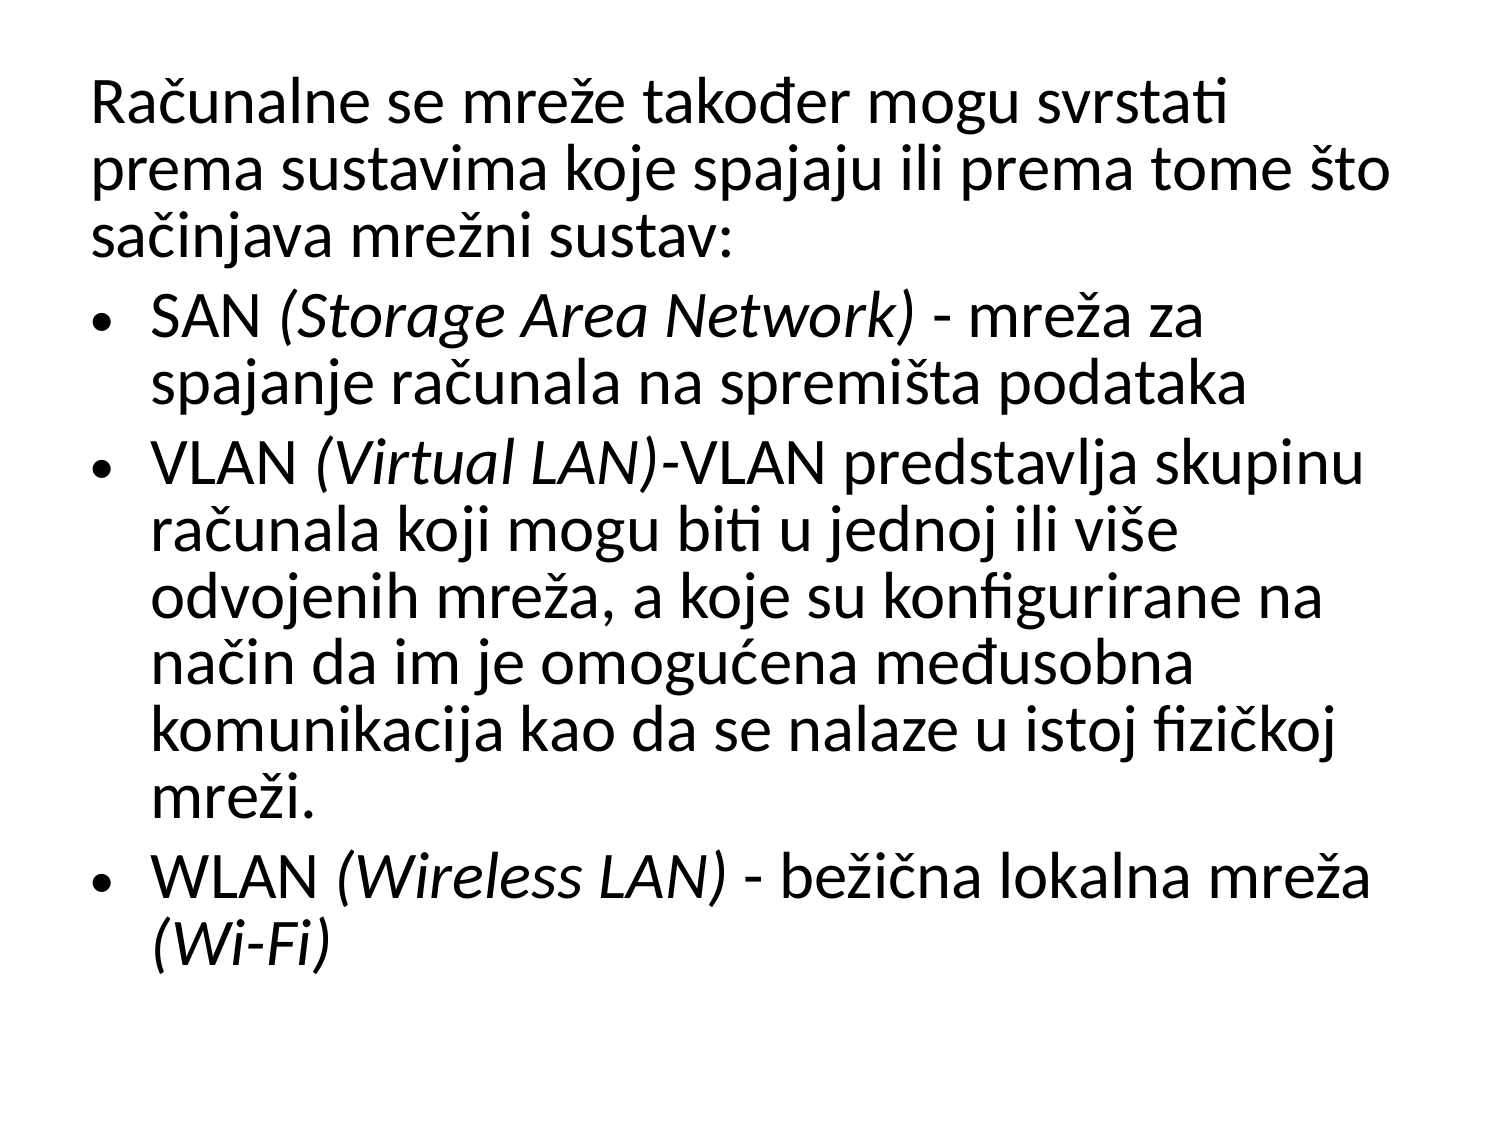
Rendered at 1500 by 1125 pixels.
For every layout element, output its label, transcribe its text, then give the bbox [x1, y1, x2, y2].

list Računalne se mreže također mogu svrstati prema sustavima koje spajaju ili prema tome što sačinjava mrežni sustav: SAN (Storage Area Network) - mreža za spajanje računala na spremišta podataka VLAN (Virtual LAN)-VLAN predstavlja skupinu računala koji mogu biti u jednoj ili više odvojenih mreža, a koje su konfigurirane na način da im je omogućena međusobna komunikacija kao da se nalaze u istoj fizičkoj mreži. WLAN (Wireless LAN) - bežična lokalna mreža (Wi-Fi) [75, 66, 1425, 1005]
